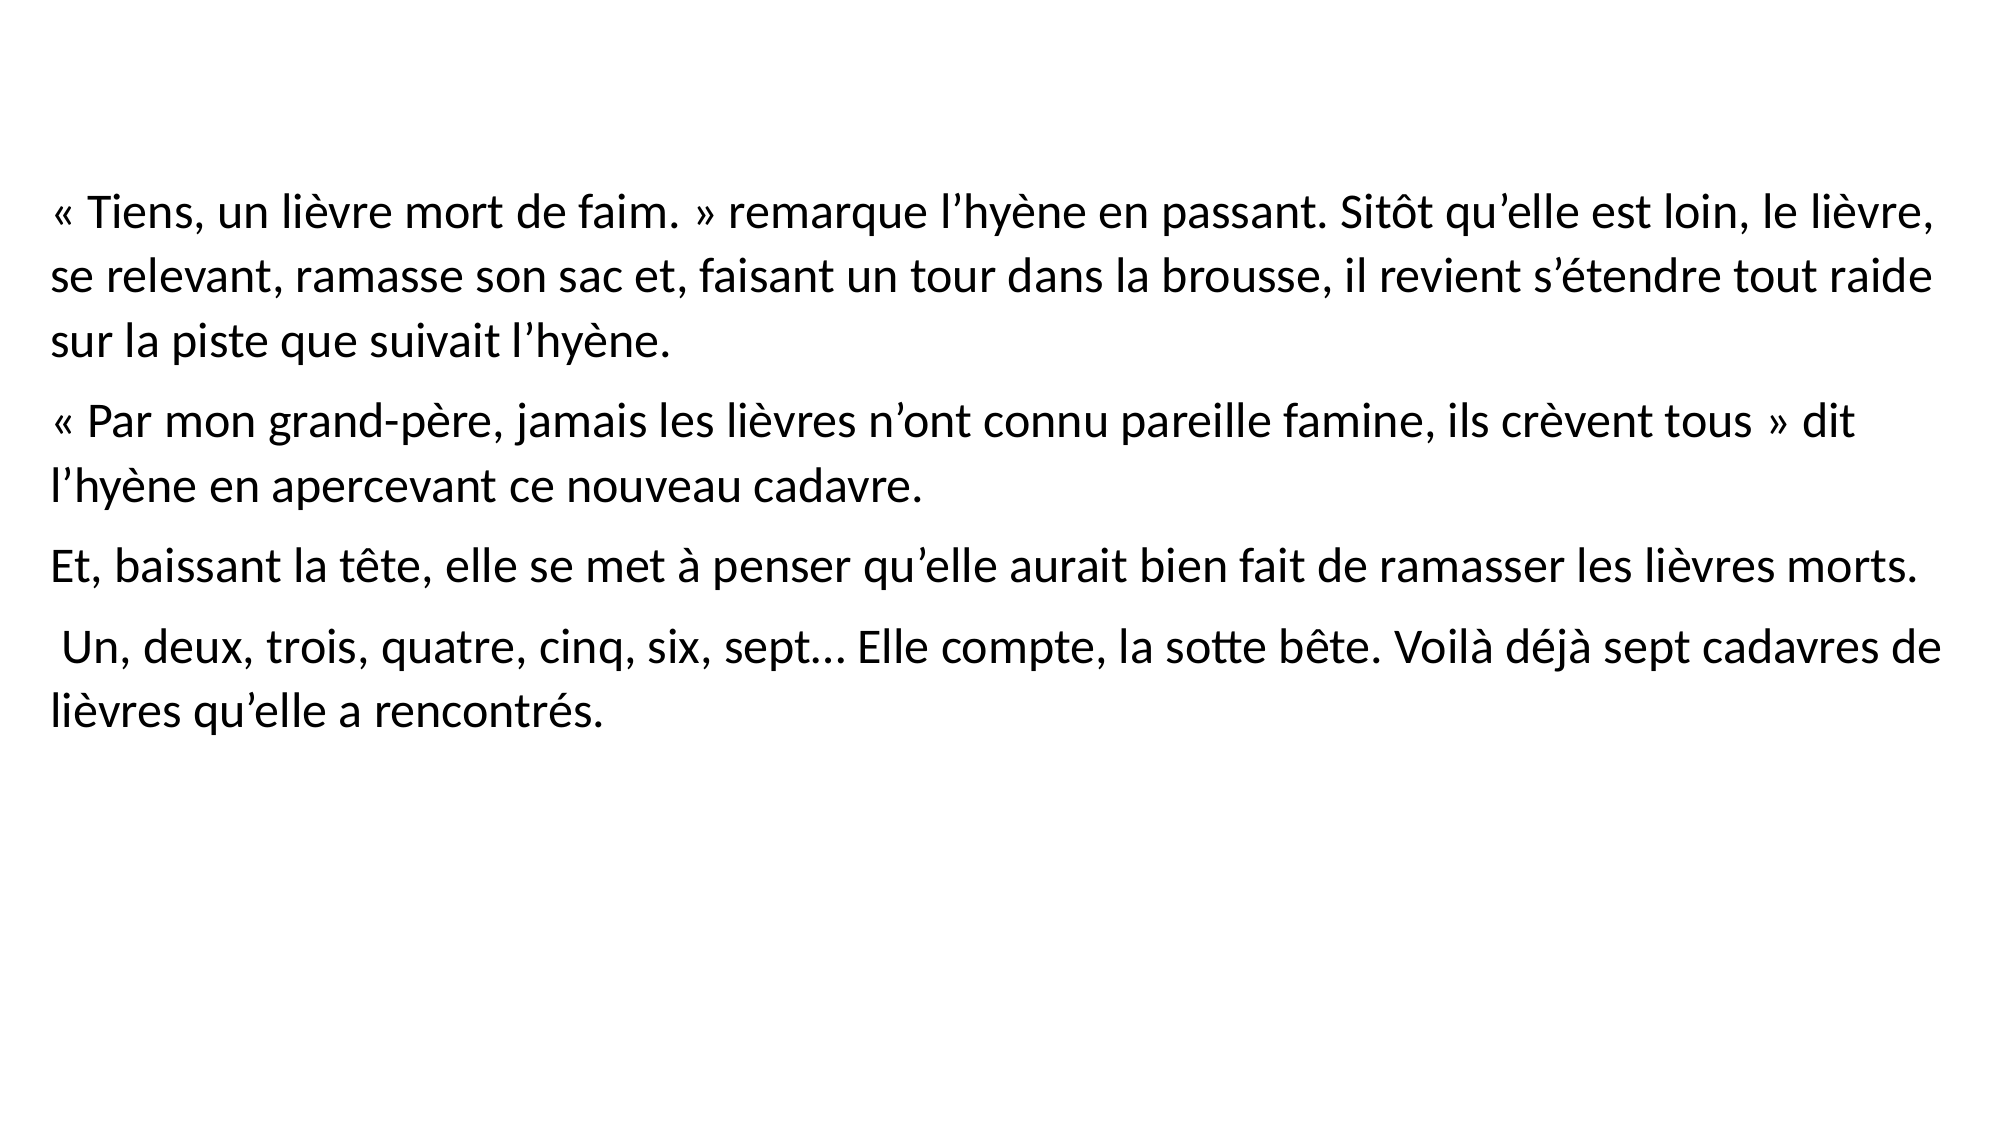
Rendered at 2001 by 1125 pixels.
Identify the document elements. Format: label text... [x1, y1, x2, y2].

text_box « Tiens, un lièvre mort de faim. » remarque l’hyène en passant. Sitôt qu’elle est loin, le lièvre, se relevant, ramasse son sac et, faisant un tour dans la brousse, il revient s’étendre tout raide sur la piste que suivait l’hyène. « Par mon grand-père, jamais les lièvres n’ont connu pareille famine, ils crèvent tous » dit l’hyène en apercevant ce nouveau cadavre. Et, baissant la tête, elle se met à penser qu’elle aurait bien fait de ramasser les lièvres morts. Un, deux, trois, quatre, cinq, six, sept… Elle compte, la sotte bête. Voilà déjà sept cadavres de lièvres qu’elle a rencontrés. [35, 167, 2000, 746]
